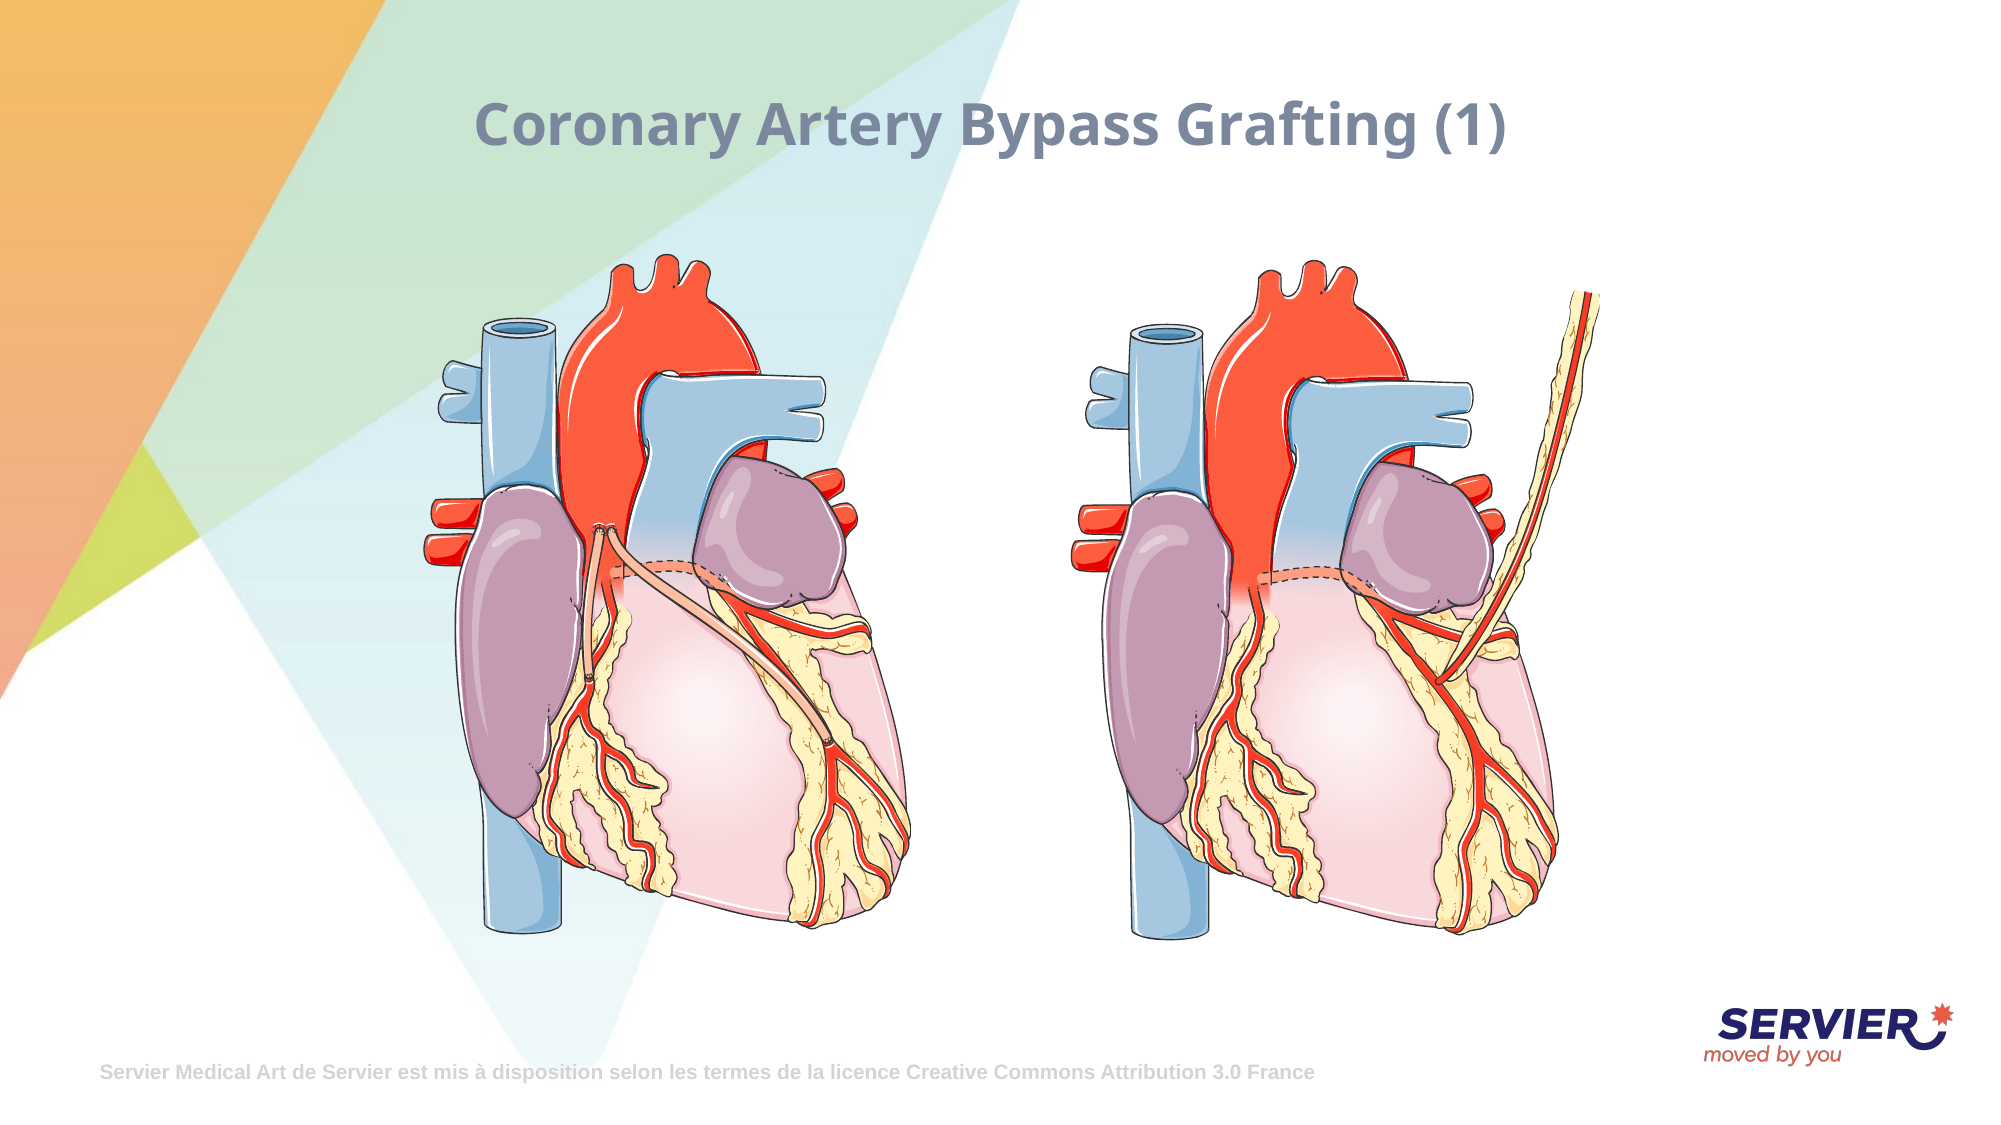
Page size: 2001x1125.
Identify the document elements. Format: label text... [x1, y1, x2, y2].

title Coronary Artery Bypass Grafting (1) [54, 12, 1926, 232]
picture [0, 0, 2001, 1125]
